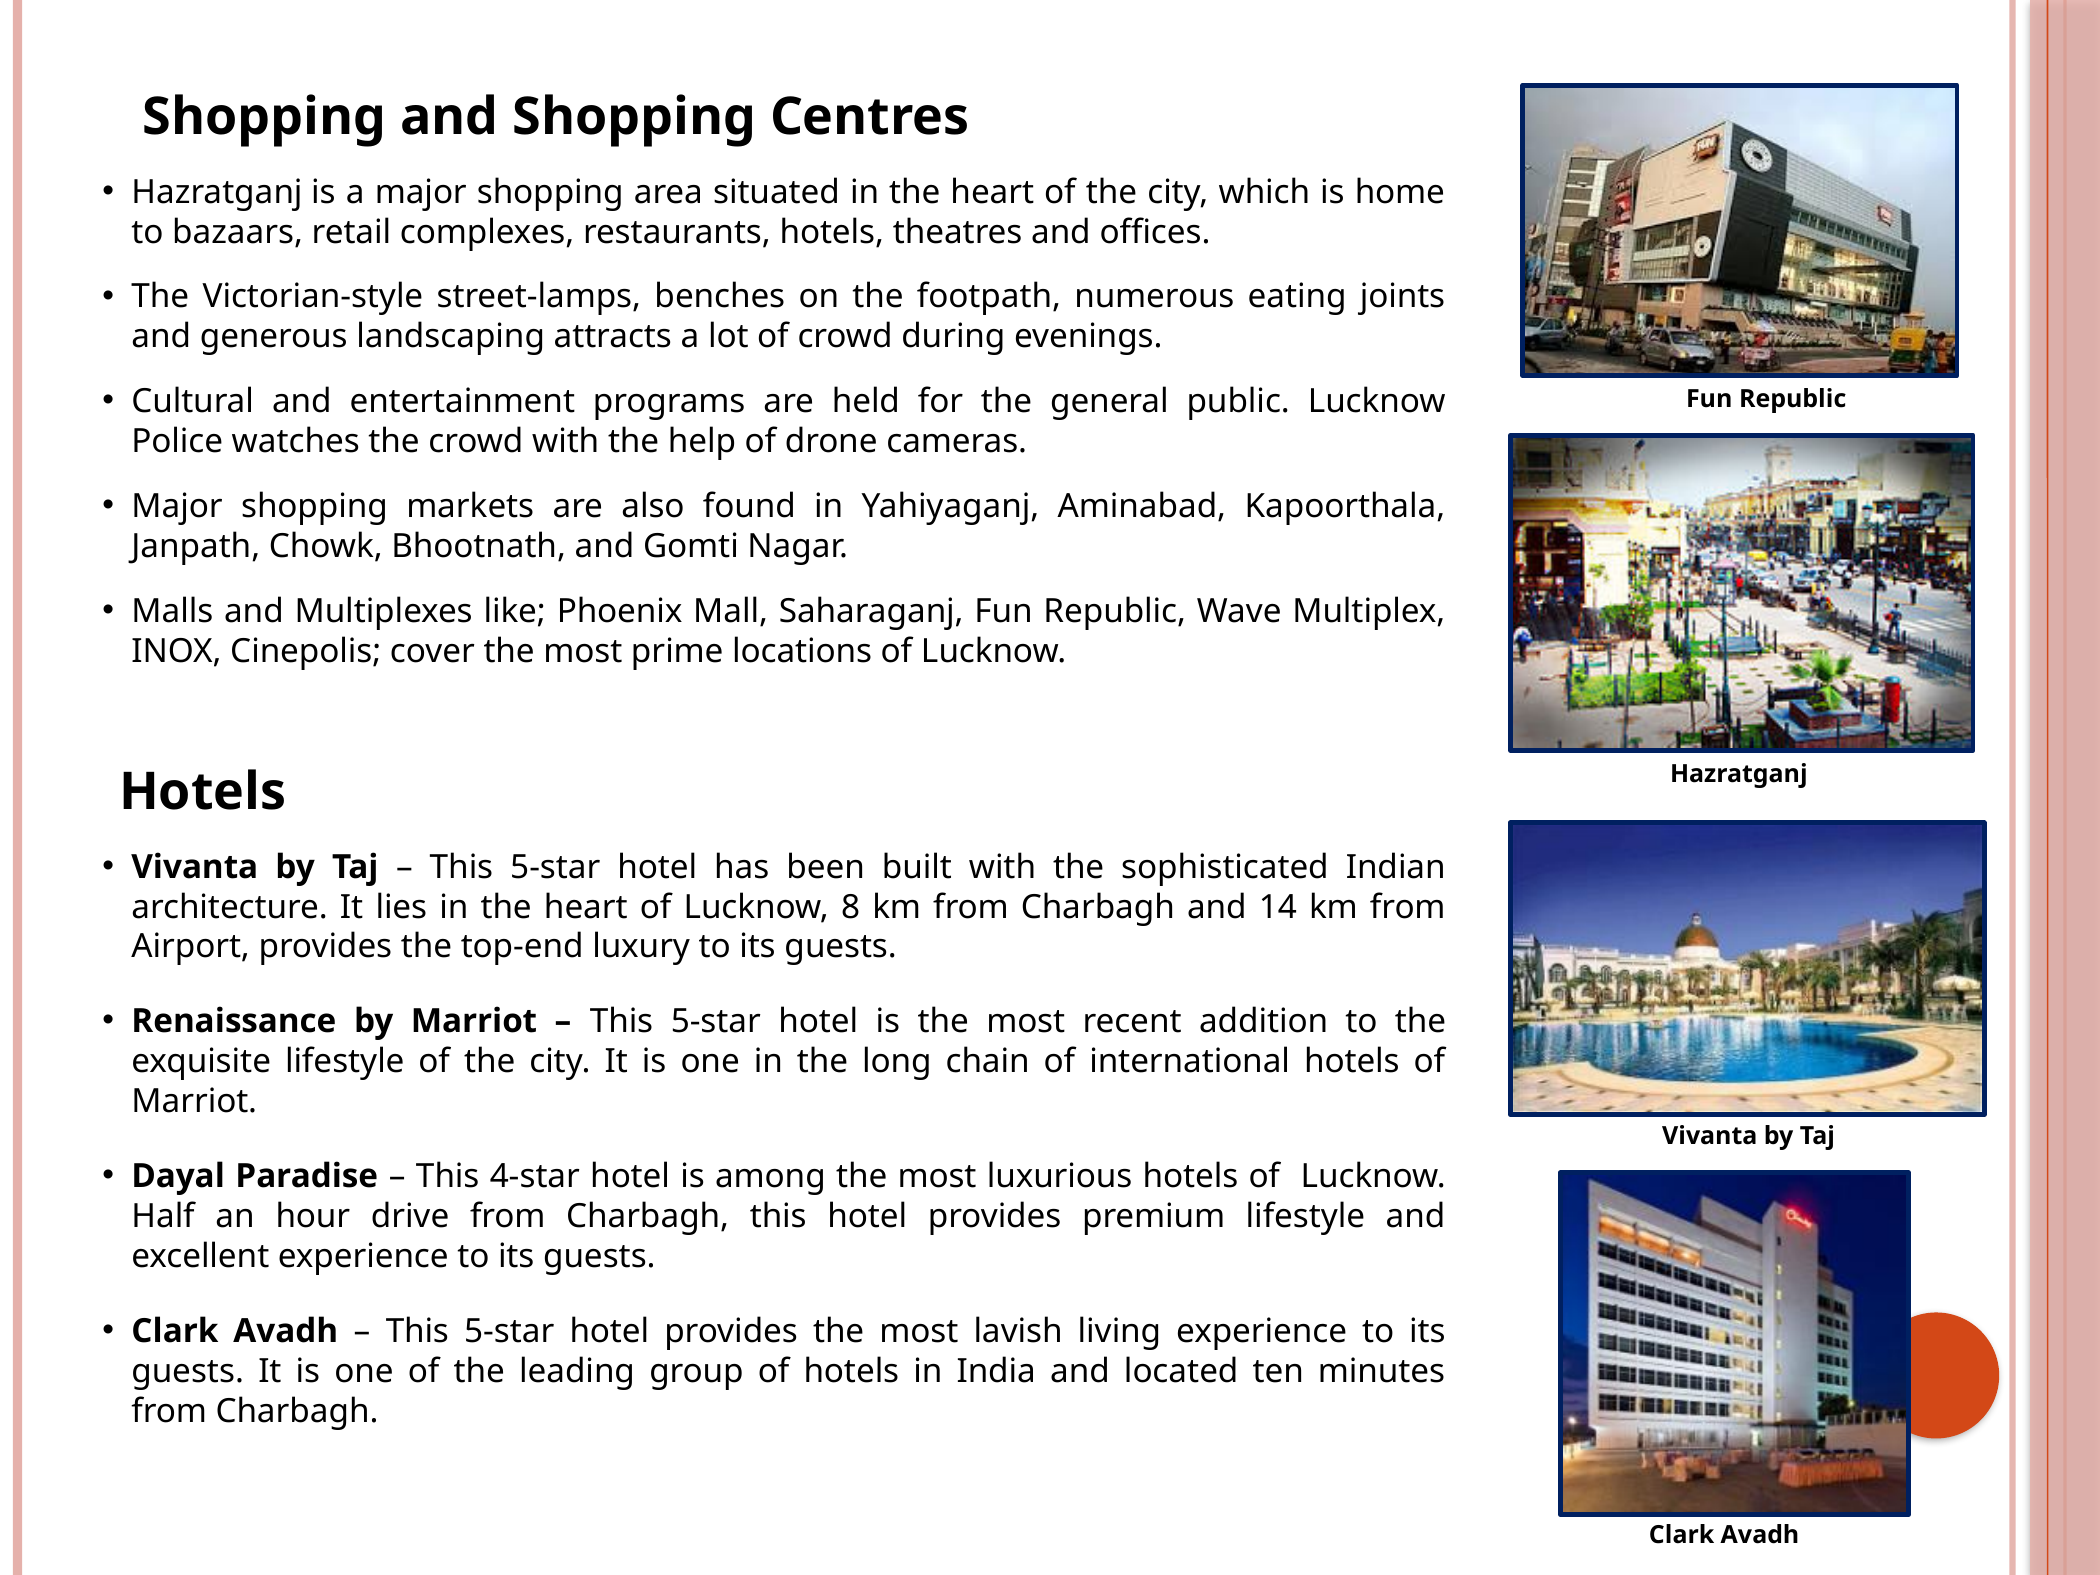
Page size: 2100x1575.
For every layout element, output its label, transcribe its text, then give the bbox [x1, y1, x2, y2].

picture [1524, 86, 1956, 374]
text_box Hazratganj is a major shopping area situated in the heart of the city, which is home to bazaars, retail complexes, restaurants, hotels, theatres and offices. The Victorian-style street-lamps, benches on the footpath, numerous eating joints and generous landscaping attracts a lot of crowd during evenings. Cultural and entertainment programs are held for the general public. Lucknow Police watches the crowd with the help of drone cameras. Major shopping markets are also found in Yahiyaganj, Aminabad, Kapoorthala, Janpath, Chowk, Bhootnath, and Gomti Nagar. Malls and Multiplexes like; Phoenix Mall, Saharaganj, Fun Republic, Wave Multiplex, INOX, Cinepolis; cover the most prime locations of Lucknow. [87, 162, 1463, 677]
text_box Vivanta by Taj – This 5-star hotel has been built with the sophisticated Indian architecture. It lies in the heart of Lucknow, 8 km from Charbagh and 14 km from Airport, provides the top-end luxury to its guests. Renaissance by Marriot – This 5-star hotel is the most recent addition to the exquisite lifestyle of the city. It is one in the long chain of international hotels of Marriot. Dayal Paradise – This 4-star hotel is among the most luxurious hotels of Lucknow. Half an hour drive from Charbagh, this hotel provides premium lifestyle and excellent experience to its guests. Clark Avadh – This 5-star hotel provides the most lavish living experience to its guests. It is one of the leading group of hotels in India and located ten minutes from Charbagh. [87, 837, 1463, 1477]
picture [1561, 1174, 1907, 1513]
text_box Hotels [104, 749, 301, 828]
picture [1511, 824, 1983, 1113]
text_box Hazratganj [1655, 757, 1823, 795]
text_box Clark Avadh [1634, 1523, 1815, 1556]
text_box Shopping and Shopping Centres [127, 74, 985, 153]
picture [1511, 436, 1972, 749]
text_box Vivanta by Taj [1647, 1123, 1851, 1158]
text_box Fun Republic [1671, 384, 1862, 420]
